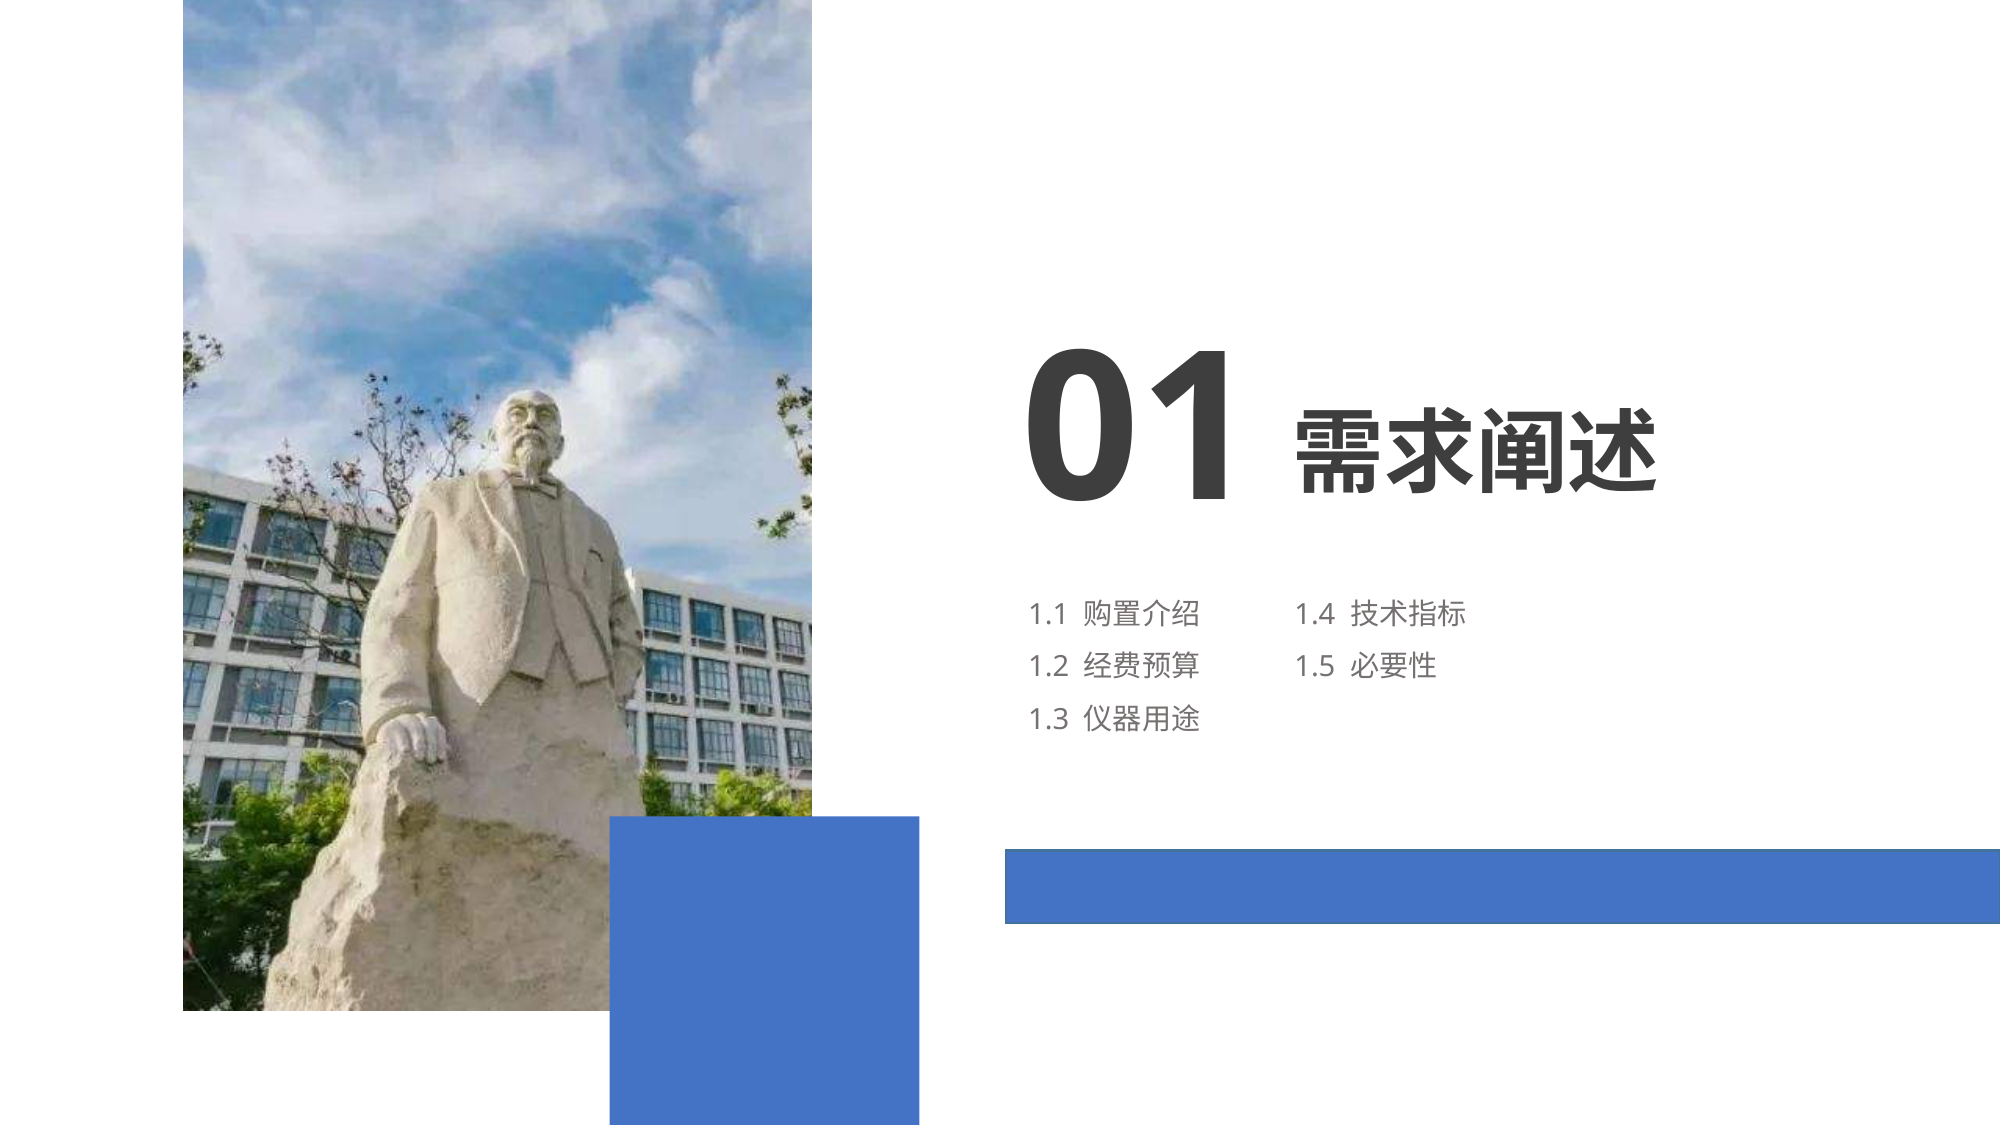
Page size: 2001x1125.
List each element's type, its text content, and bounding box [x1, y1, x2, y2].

text_box 1.4 技术指标 1.5 必要性 [1279, 570, 1557, 848]
text_box [1005, 849, 2000, 924]
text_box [1006, 276, 1921, 552]
text_box [609, 815, 920, 1125]
text_box 1.1 购置介绍 1.2 经费预算 1.3 仪器用途 [1013, 570, 1291, 900]
picture [183, 0, 812, 1011]
